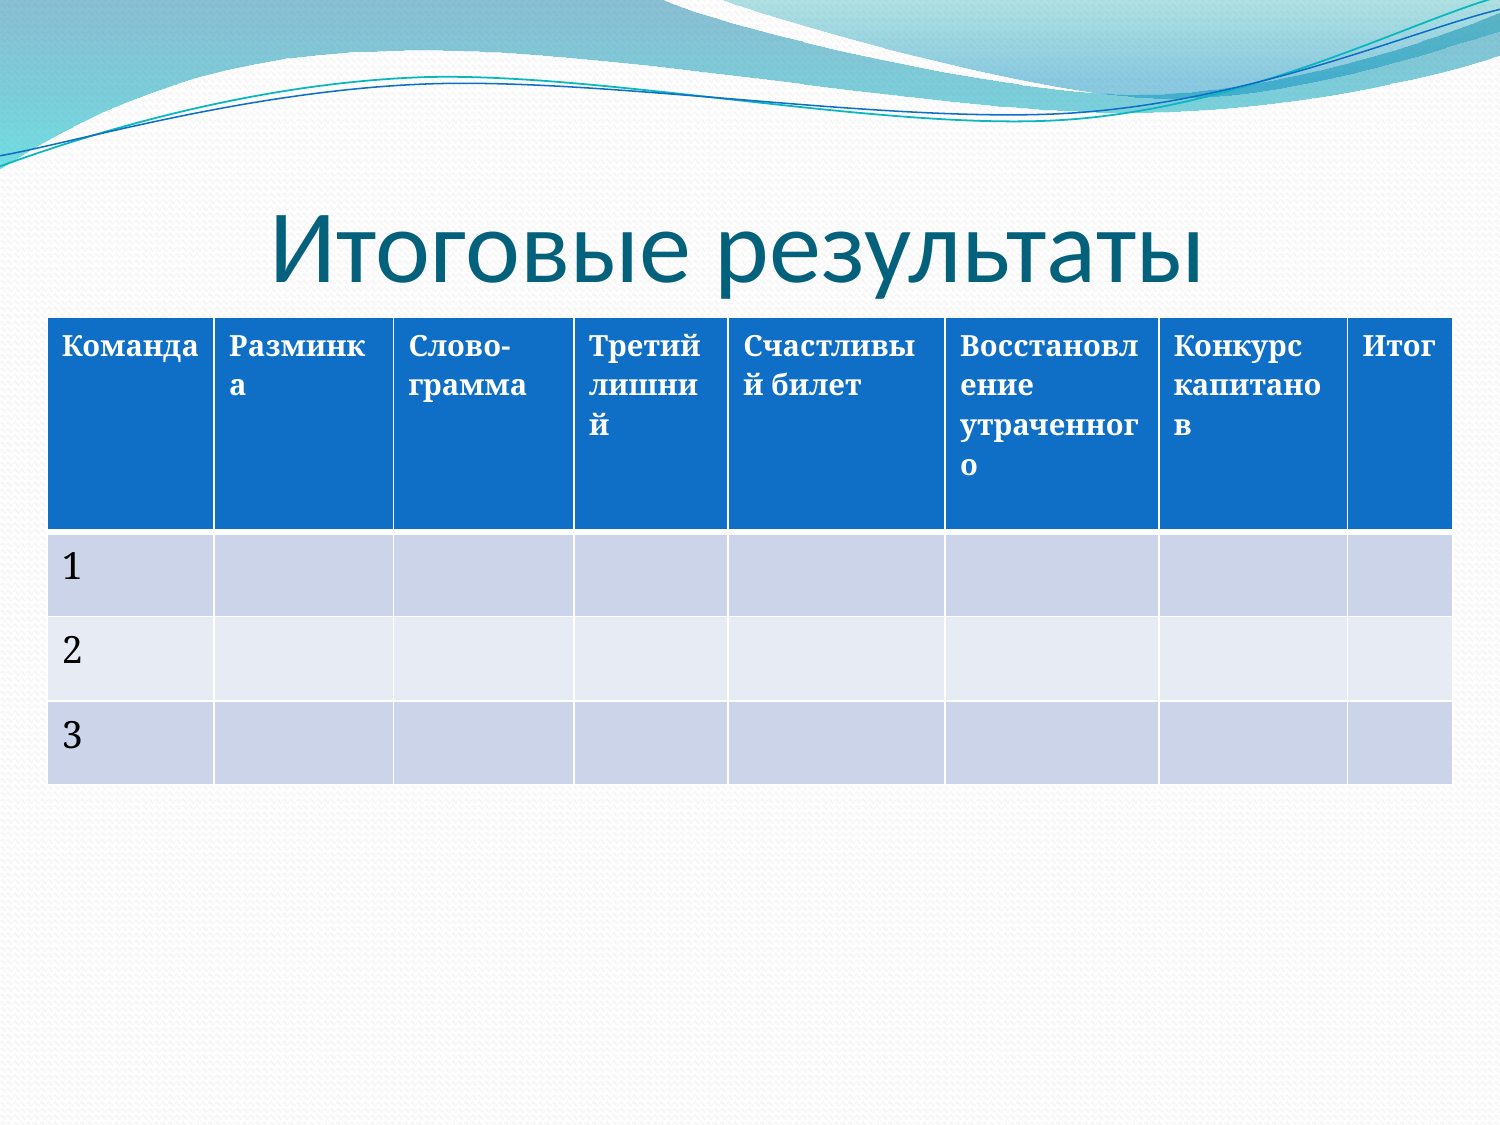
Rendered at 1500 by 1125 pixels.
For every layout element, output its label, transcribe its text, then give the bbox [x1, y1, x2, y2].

table_cell [946, 702, 1158, 784]
table_cell [575, 702, 727, 784]
title Итоговые результаты [75, 115, 1425, 303]
table_cell [1348, 702, 1452, 784]
table_cell [729, 702, 944, 784]
table_cell [394, 617, 573, 700]
table_cell [215, 702, 393, 784]
table_cell [575, 535, 727, 616]
table_cell 1 [48, 535, 213, 616]
table_cell [394, 535, 573, 616]
table_cell [729, 617, 944, 700]
table_header Команда [48, 318, 213, 529]
table_header Итог [1348, 318, 1452, 529]
table_cell [215, 535, 393, 616]
table_header Конкурс капитанов [1160, 318, 1347, 529]
table_cell [946, 617, 1158, 700]
table_cell [1348, 535, 1452, 616]
table_header Слово-грамма [394, 318, 573, 529]
table_header Счастливый билет [729, 318, 944, 529]
table_cell [1160, 702, 1347, 784]
table_header Восстановление утраченного [946, 318, 1158, 529]
table_header Разминка [215, 318, 393, 529]
table_cell [215, 617, 393, 700]
table_cell [1348, 617, 1452, 700]
table_cell [575, 617, 727, 700]
table_cell [946, 535, 1158, 616]
table_cell [1160, 617, 1347, 700]
table_cell 3 [48, 702, 213, 784]
table_cell [394, 702, 573, 784]
table_header Третий лишний [575, 318, 727, 529]
table_cell 2 [48, 617, 213, 700]
table_cell [729, 535, 944, 616]
table_cell [1160, 535, 1347, 616]
